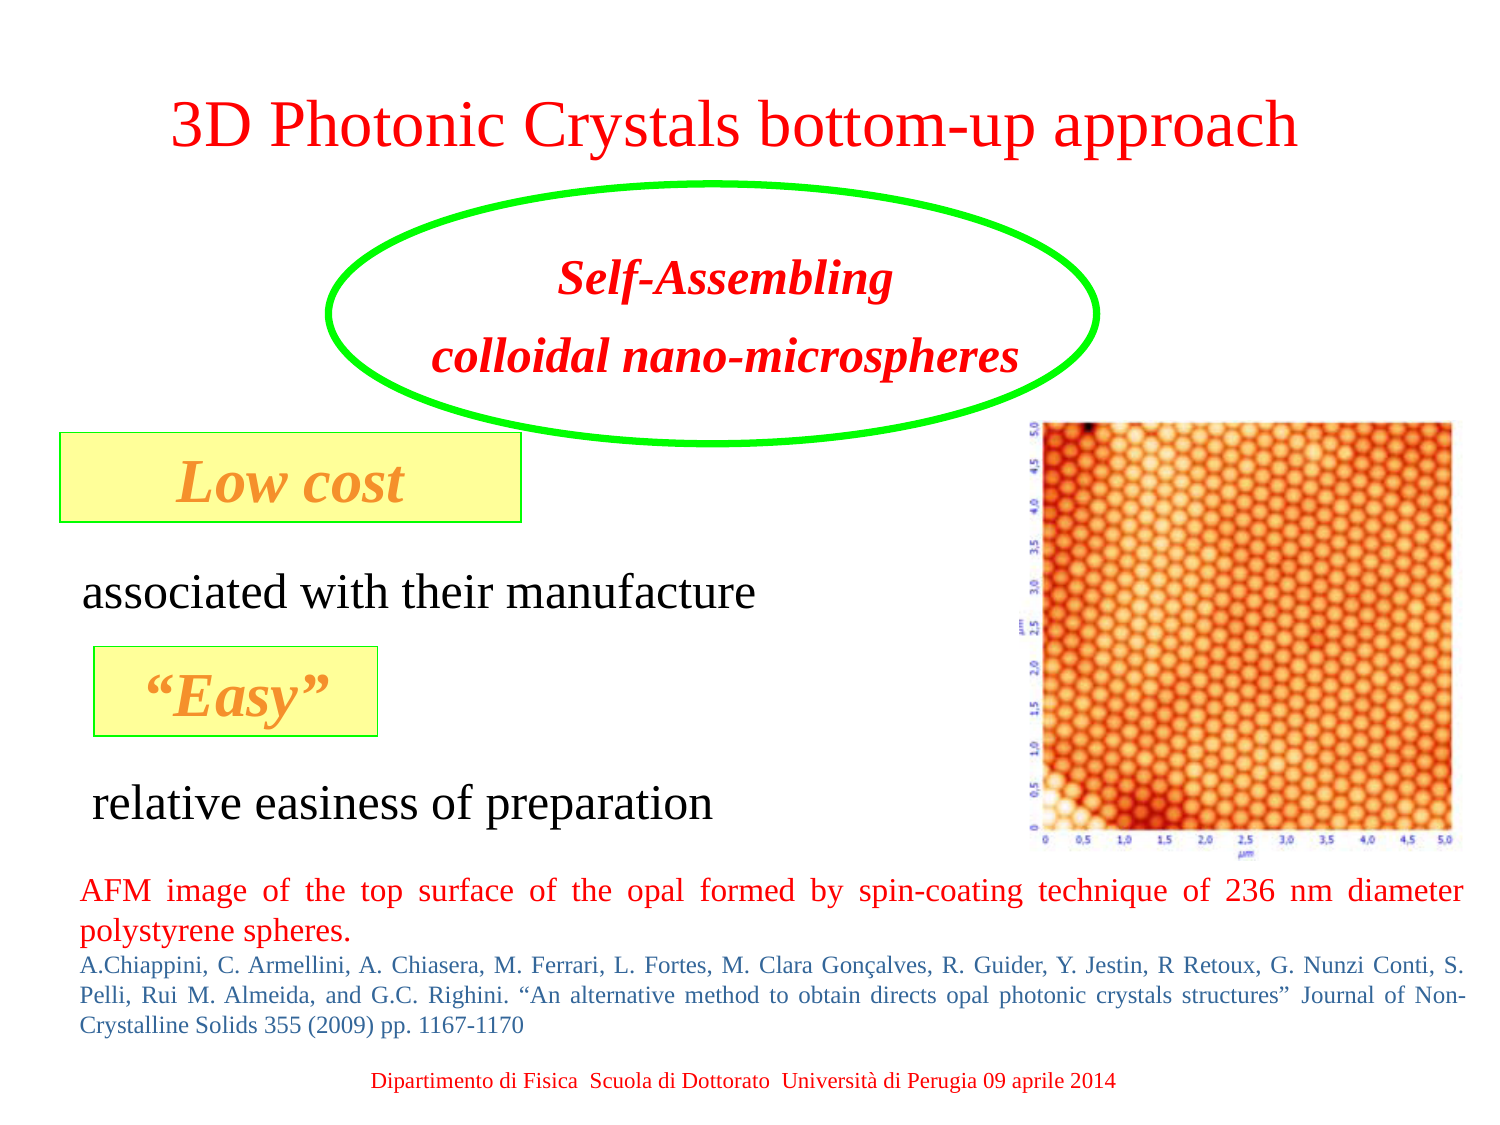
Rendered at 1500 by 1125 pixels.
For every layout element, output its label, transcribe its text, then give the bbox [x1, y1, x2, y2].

text_box [328, 183, 1097, 444]
text_box relative easiness of preparation [77, 761, 742, 837]
text_box Low cost [60, 432, 521, 523]
text_box “Easy” [94, 646, 378, 737]
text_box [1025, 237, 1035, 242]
text_box 3D Photonic Crystals bottom-up approach [76, 31, 1412, 209]
text_box AFM image of the top surface of the opal formed by spin-coating technique of 236 nm diameter polystyrene spheres. A.Chiappini, C. Armellini, A. Chiasera, M. Ferrari, L. Fortes, M. Clara Gonçalves, R. Guider, Y. Jestin, R Retoux, G. Nunzi Conti, S. Pelli, Rui M. Almeida, and G.C. Righini. “An alternative method to obtain directs opal photonic crystals structures” Journal of Non-Crystalline Solids 355 (2009) pp. 1167-1170 [64, 860, 1482, 1046]
text_box associated with their manufacture [67, 551, 785, 626]
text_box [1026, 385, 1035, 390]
picture [1019, 420, 1477, 862]
